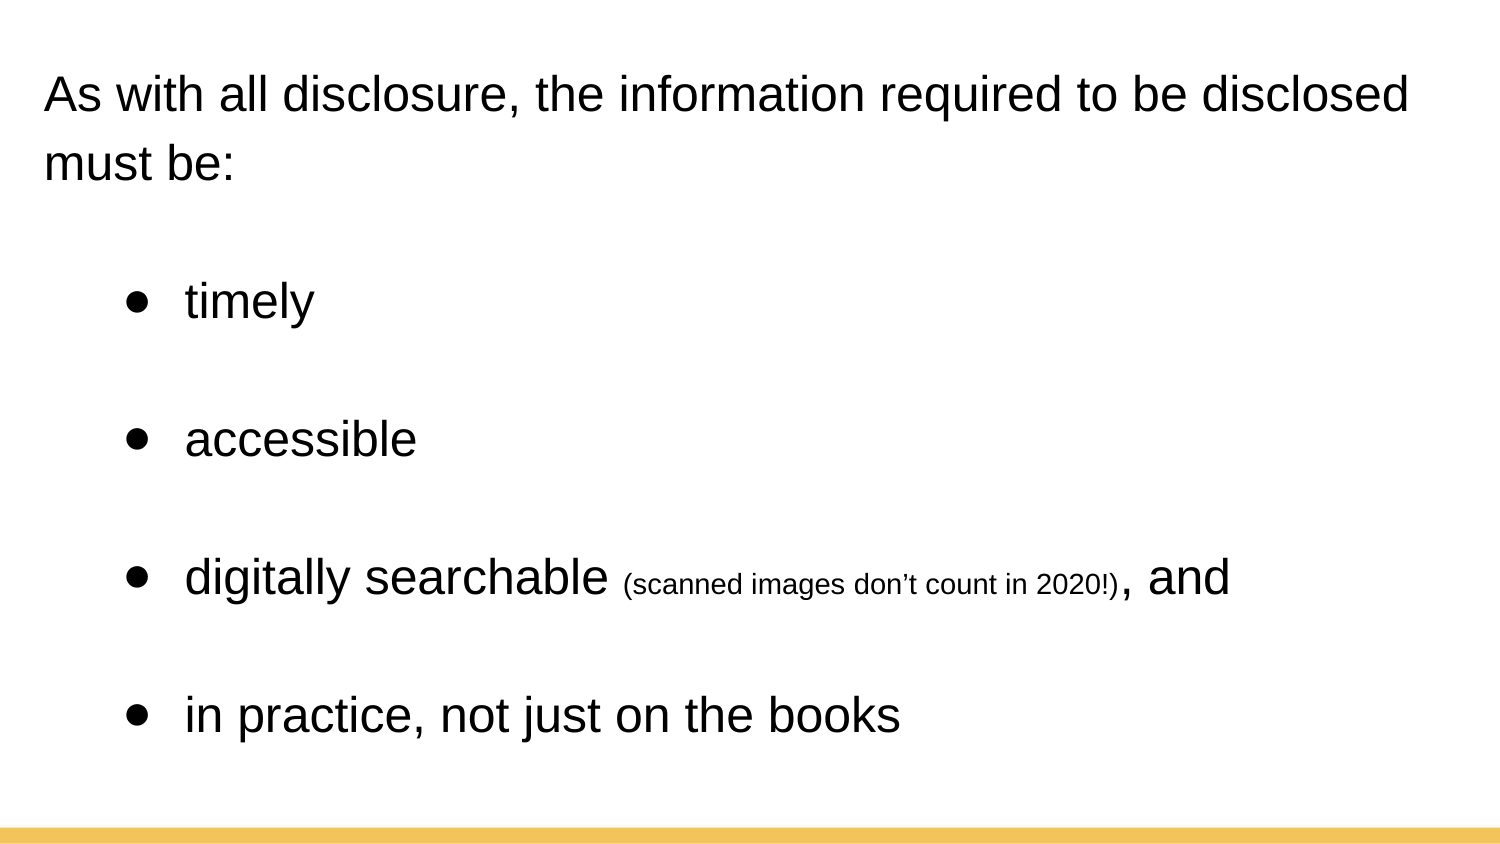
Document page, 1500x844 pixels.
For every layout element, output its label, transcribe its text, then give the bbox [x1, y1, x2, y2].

list As with all disclosure, the information required to be disclosed must be: timely accessible digitally searchable (scanned images don’t count in 2020!), and in practice, not just on the books [28, 37, 1427, 793]
